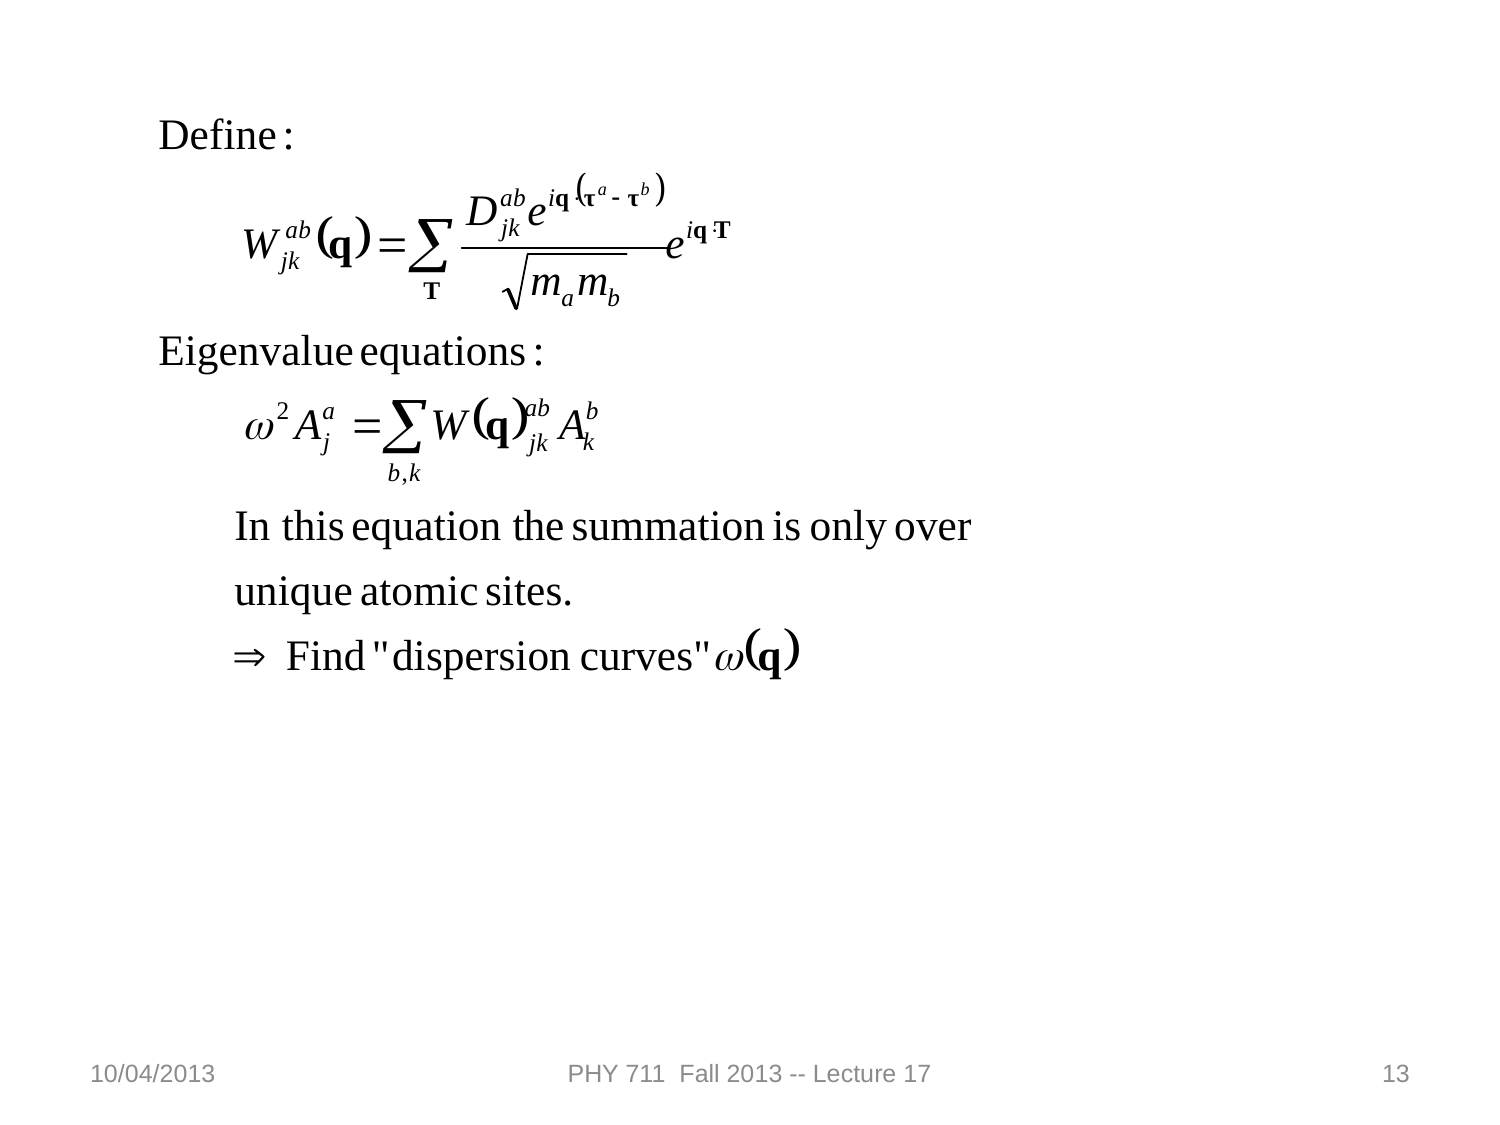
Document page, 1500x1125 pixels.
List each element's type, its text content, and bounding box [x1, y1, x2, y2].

slide_number 13 [1074, 1042, 1425, 1103]
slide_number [75, 1042, 425, 1103]
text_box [151, 109, 980, 690]
footer PHY 711 Fall 2013 -- Lecture 17 [512, 1042, 988, 1103]
